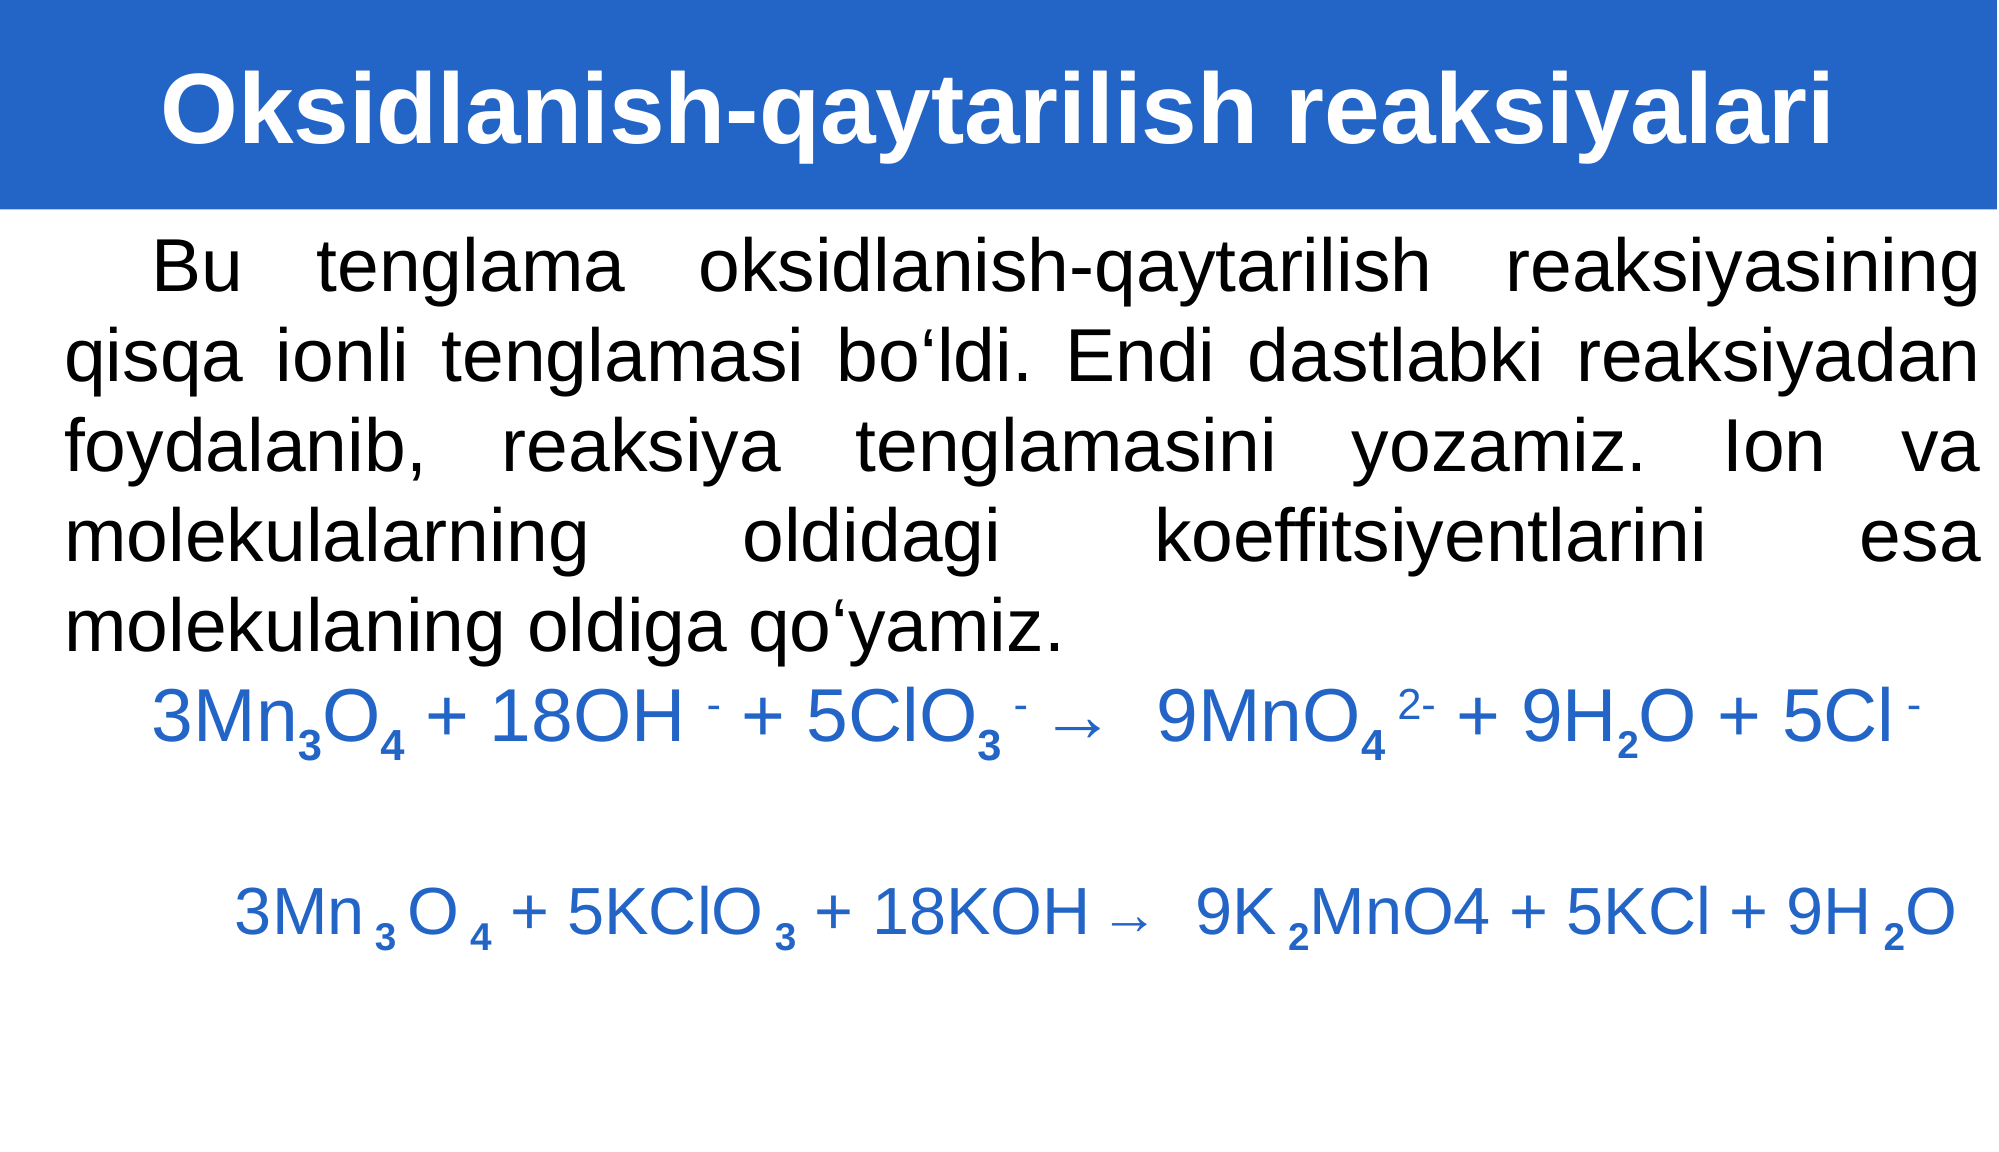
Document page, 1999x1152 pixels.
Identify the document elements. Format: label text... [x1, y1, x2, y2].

text_box Oksidlanish-qaytarilish reaksiyalari [0, 0, 1997, 210]
text_box Bu tenglama oksidlanish-qaytarilish reaksiyasining qisqa ionli tenglamasi bo‘ldi. Endi dastlabki reaksiyadan foydalanib, reaksiya tenglamasini yozamiz. Ion va molekulalarning oldidagi koeffitsiyentlarini esa molekulaning oldiga qo‘yamiz. 3Mn3O4 + 18OH - + 5ClO3 - → 9MnO4 2- + 9H2O + 5Cl - 3Mn 3 O 4 + 5KClO 3 + 18KOH → 9K 2MnO4 + 5KCl + 9H 2O [49, 209, 1997, 966]
